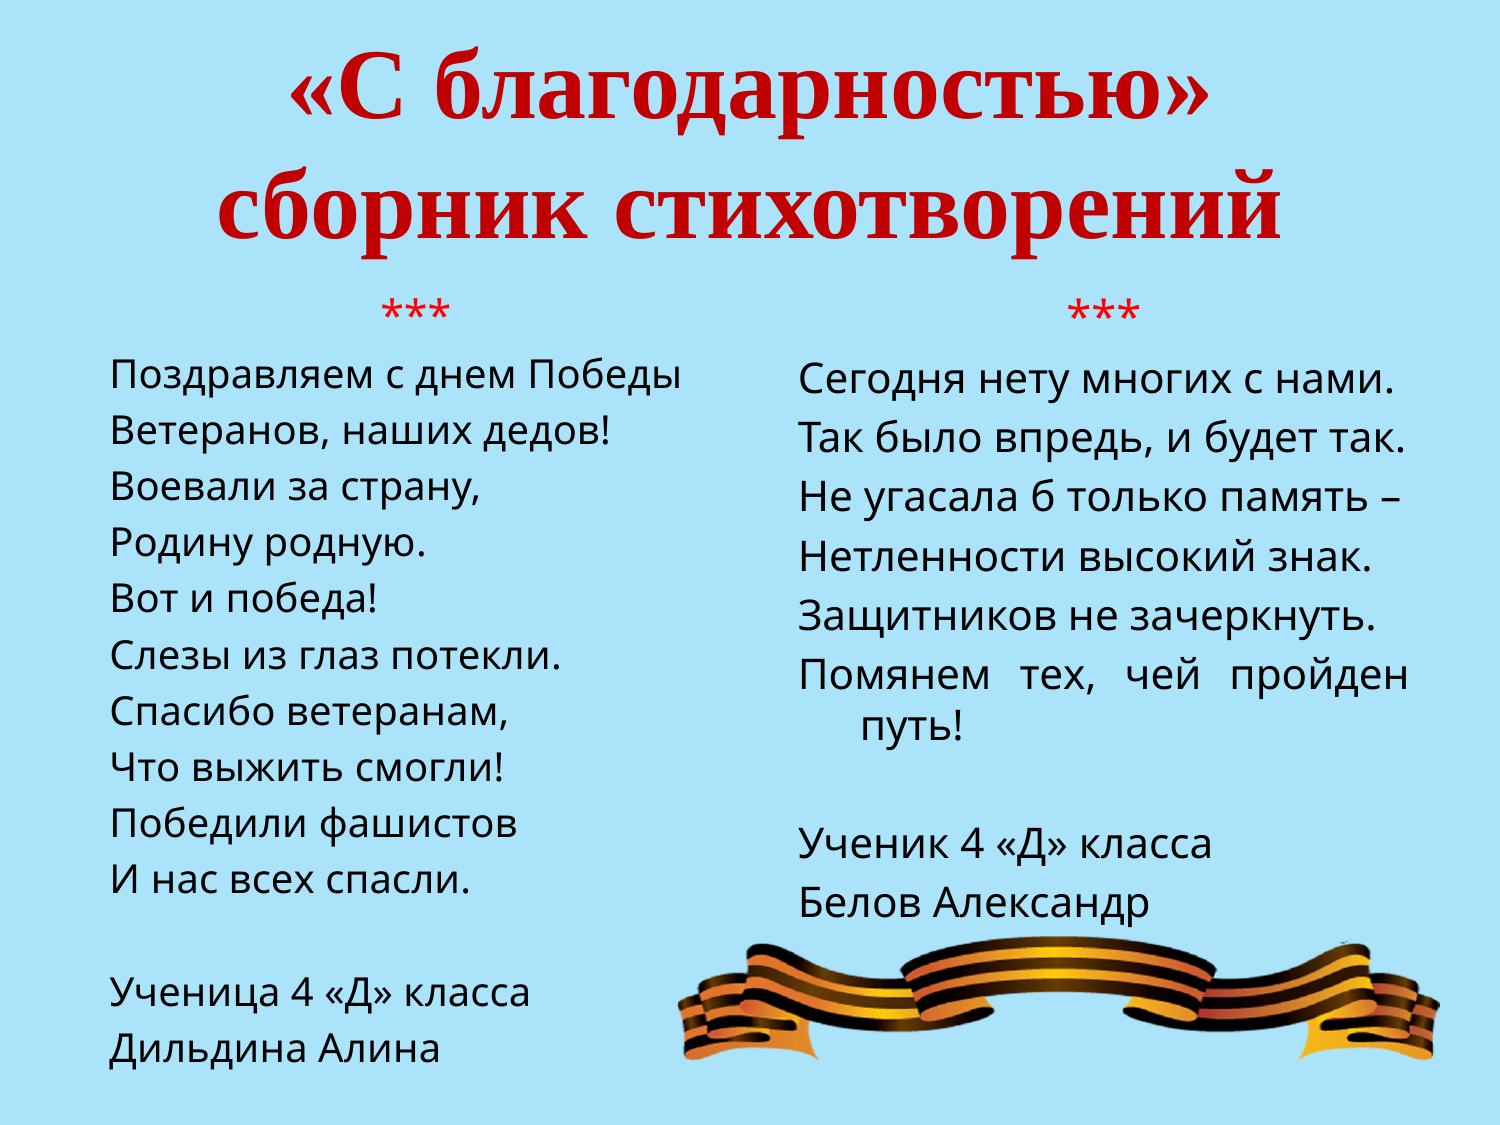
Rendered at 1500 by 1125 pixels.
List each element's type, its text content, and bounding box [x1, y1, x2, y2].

list *** Поздравляем с днем Победы Ветеранов, наших дедов! Воевали за страну, Родину родную. Вот и победа! Слезы из глаз потекли. Спасибо ветеранам, Что выжить смогли! Победили фашистов И нас всех спасли. Ученица 4 «Д» класса Дильдина Алина [75, 281, 738, 1079]
title «С благодарностью» сборник стихотворений [75, 45, 1425, 233]
picture [585, 855, 1500, 1125]
list *** Сегодня нету многих с нами. Так было впредь, и будет так. Не угасала б только память – Нетленности высокий знак. Защитников не зачеркнуть. Помянем тех, чей пройден путь! Ученик 4 «Д» класса Белов Александр [762, 281, 1425, 855]
